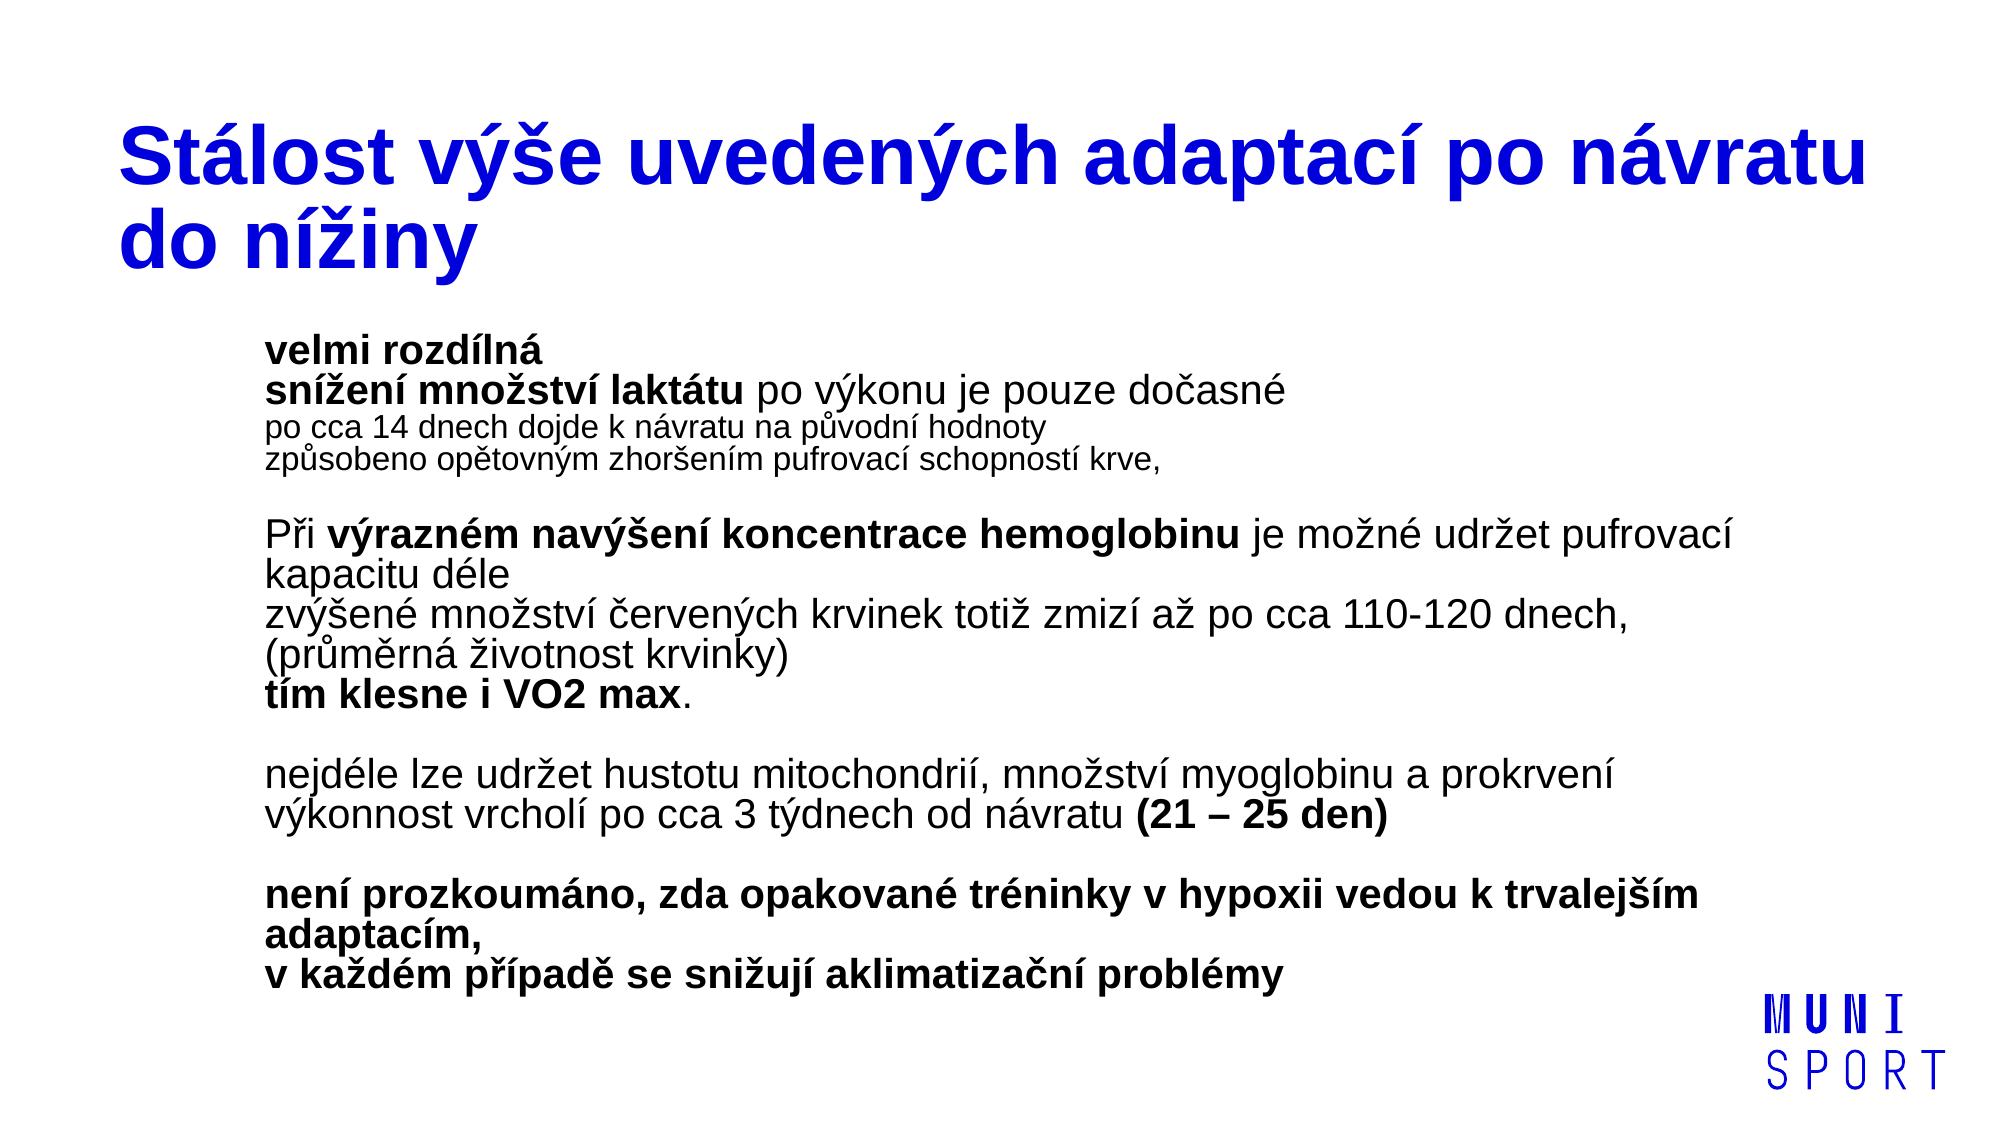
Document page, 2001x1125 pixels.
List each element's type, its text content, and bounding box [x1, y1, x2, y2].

title Stálost výše uvedených adaptací po návratu do nížiny [118, 118, 1883, 193]
list velmi rozdílná snížení množství laktátu po výkonu je pouze dočasné po cca 14 dnech dojde k návratu na původní hodnoty způsobeno opětovným zhoršením pufrovací schopností krve, Při výrazném navýšení koncentrace hemoglobinu je možné udržet pufrovací kapacitu déle zvýšené množství červených krvinek totiž zmizí až po cca 110-120 dnech, (průměrná životnost krvinky) tím klesne i VO2 max. nejdéle lze udržet hustotu mitochondrií, množství myoglobinu a prokrvení výkonnost vrcholí po cca 3 týdnech od návratu (21 – 25 den) není prozkoumáno, zda opakované tréninky v hypoxii vedou k trvalejším adaptacím, v každém případě se snižují aklimatizační problémy [264, 332, 1736, 1125]
